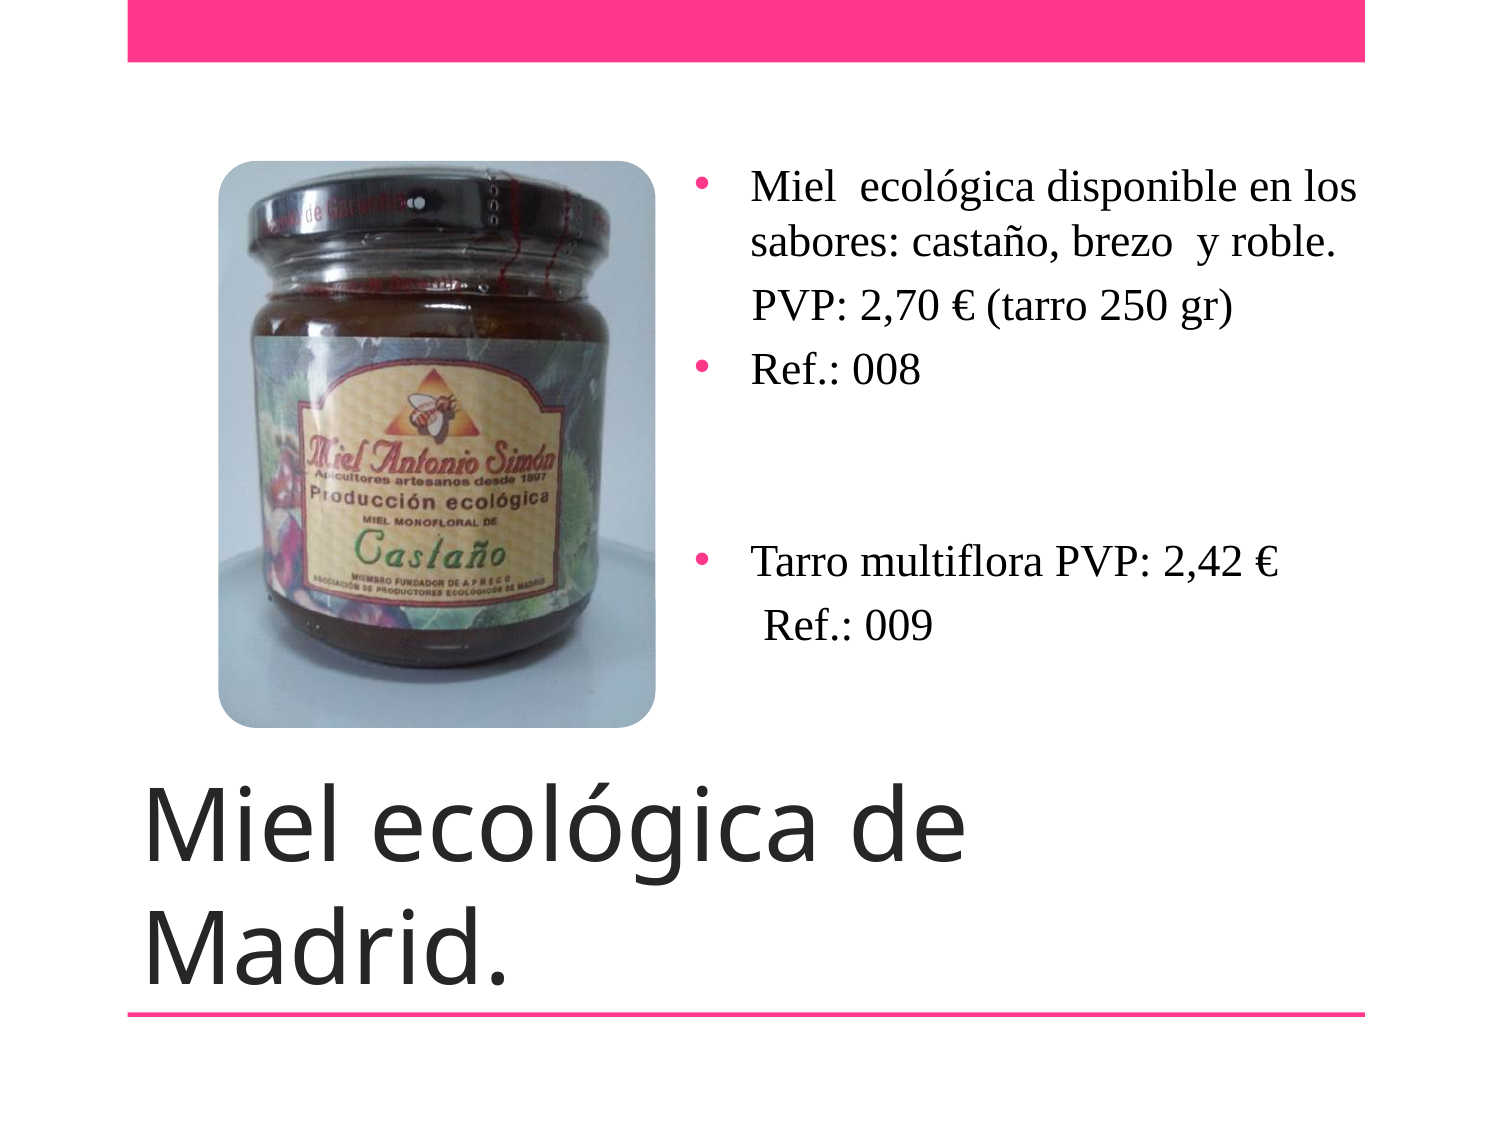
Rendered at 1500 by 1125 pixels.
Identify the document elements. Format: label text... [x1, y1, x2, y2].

title Miel ecológica de Madrid. [125, 750, 1238, 1013]
list Miel ecológica disponible en los sabores: castaño, brezo y roble. PVP: 2,70 € (tarro 250 gr) Ref.: 008 Tarro multiflora PVP: 2,42 € Ref.: 009 [679, 99, 1400, 787]
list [218, 160, 656, 729]
